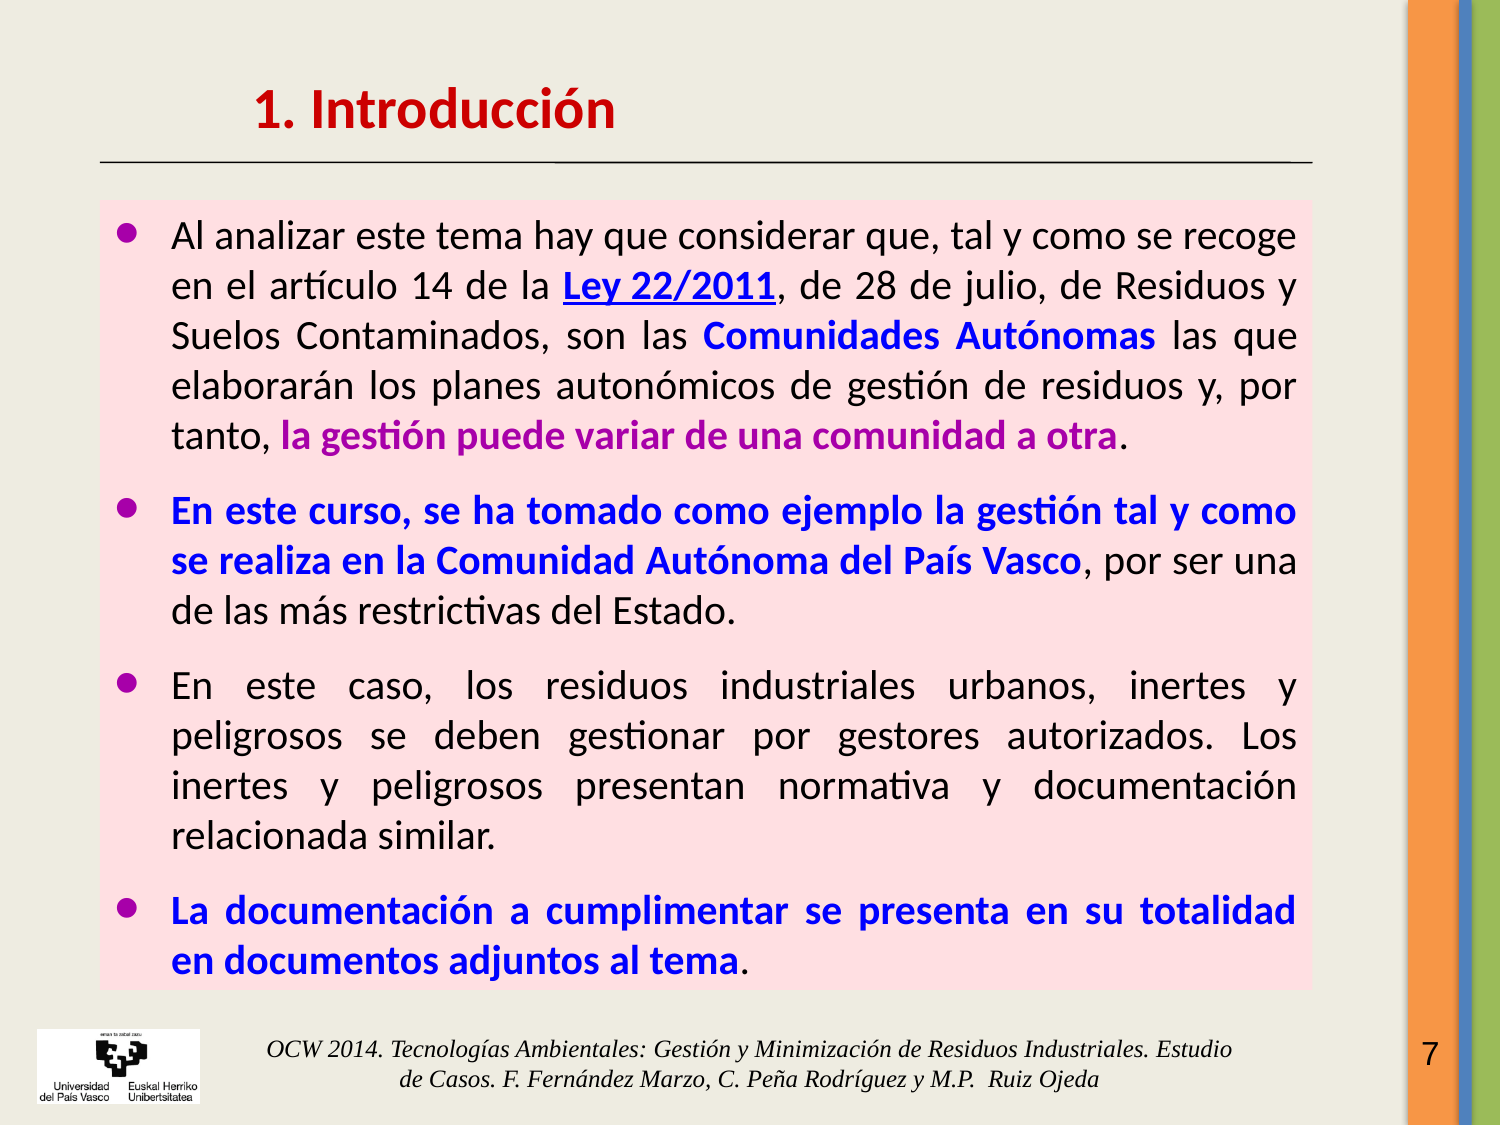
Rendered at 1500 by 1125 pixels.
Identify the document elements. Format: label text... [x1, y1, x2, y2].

text_box 7 [1406, 1025, 1500, 1104]
text_box Al analizar este tema hay que considerar que, tal y como se recoge en el artículo 14 de la Ley 22/2011, de 28 de julio, de Residuos y Suelos Contaminados, son las Comunidades Autónomas las que elaborarán los planes autonómicos de gestión de residuos y, por tanto, la gestión puede variar de una comunidad a otra. En este curso, se ha tomado como ejemplo la gestión tal y como se realiza en la Comunidad Autónoma del País Vasco, por ser una de las más restrictivas del Estado. En este caso, los residuos industriales urbanos, inertes y peligrosos se deben gestionar por gestores autorizados. Los inertes y peligrosos presentan normativa y documentación relacionada similar. La documentación a cumplimentar se presenta en su totalidad en documentos adjuntos al tema. [98, 198, 1314, 992]
picture [37, 1029, 201, 1104]
text_box 1. Introducción [237, 62, 925, 148]
text_box OCW 2014. Tecnologías Ambientales: Gestión y Minimización de Residuos Industriales. Estudio de Casos. F. Fernández Marzo, C. Peña Rodríguez y M.P. Ruiz Ojeda [249, 1025, 1250, 1101]
